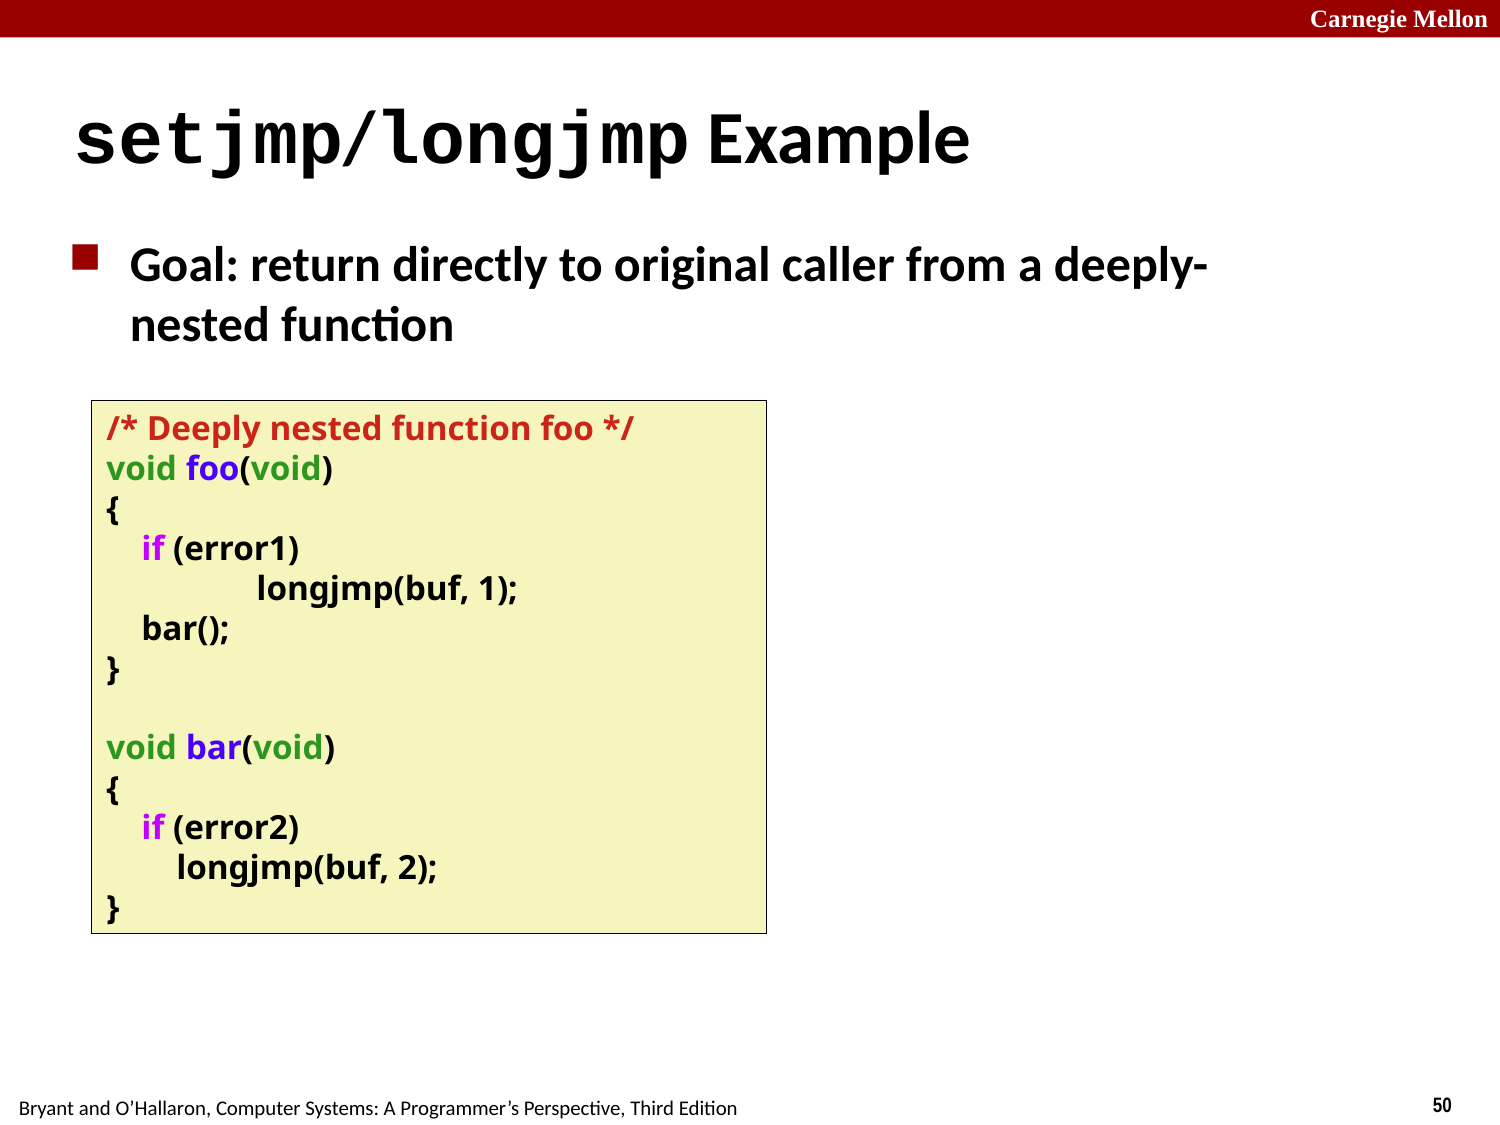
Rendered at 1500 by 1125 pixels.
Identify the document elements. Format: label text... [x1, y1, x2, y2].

text_box /* Deeply nested function foo */ void foo(void) { if (error1) longjmp(buf, 1); bar(); } void bar(void) { if (error2) longjmp(buf, 2); } [91, 399, 767, 934]
title setjmp/longjmp Example [58, 71, 1305, 197]
list Goal: return directly to original caller from a deeply-nested function [58, 223, 1361, 376]
